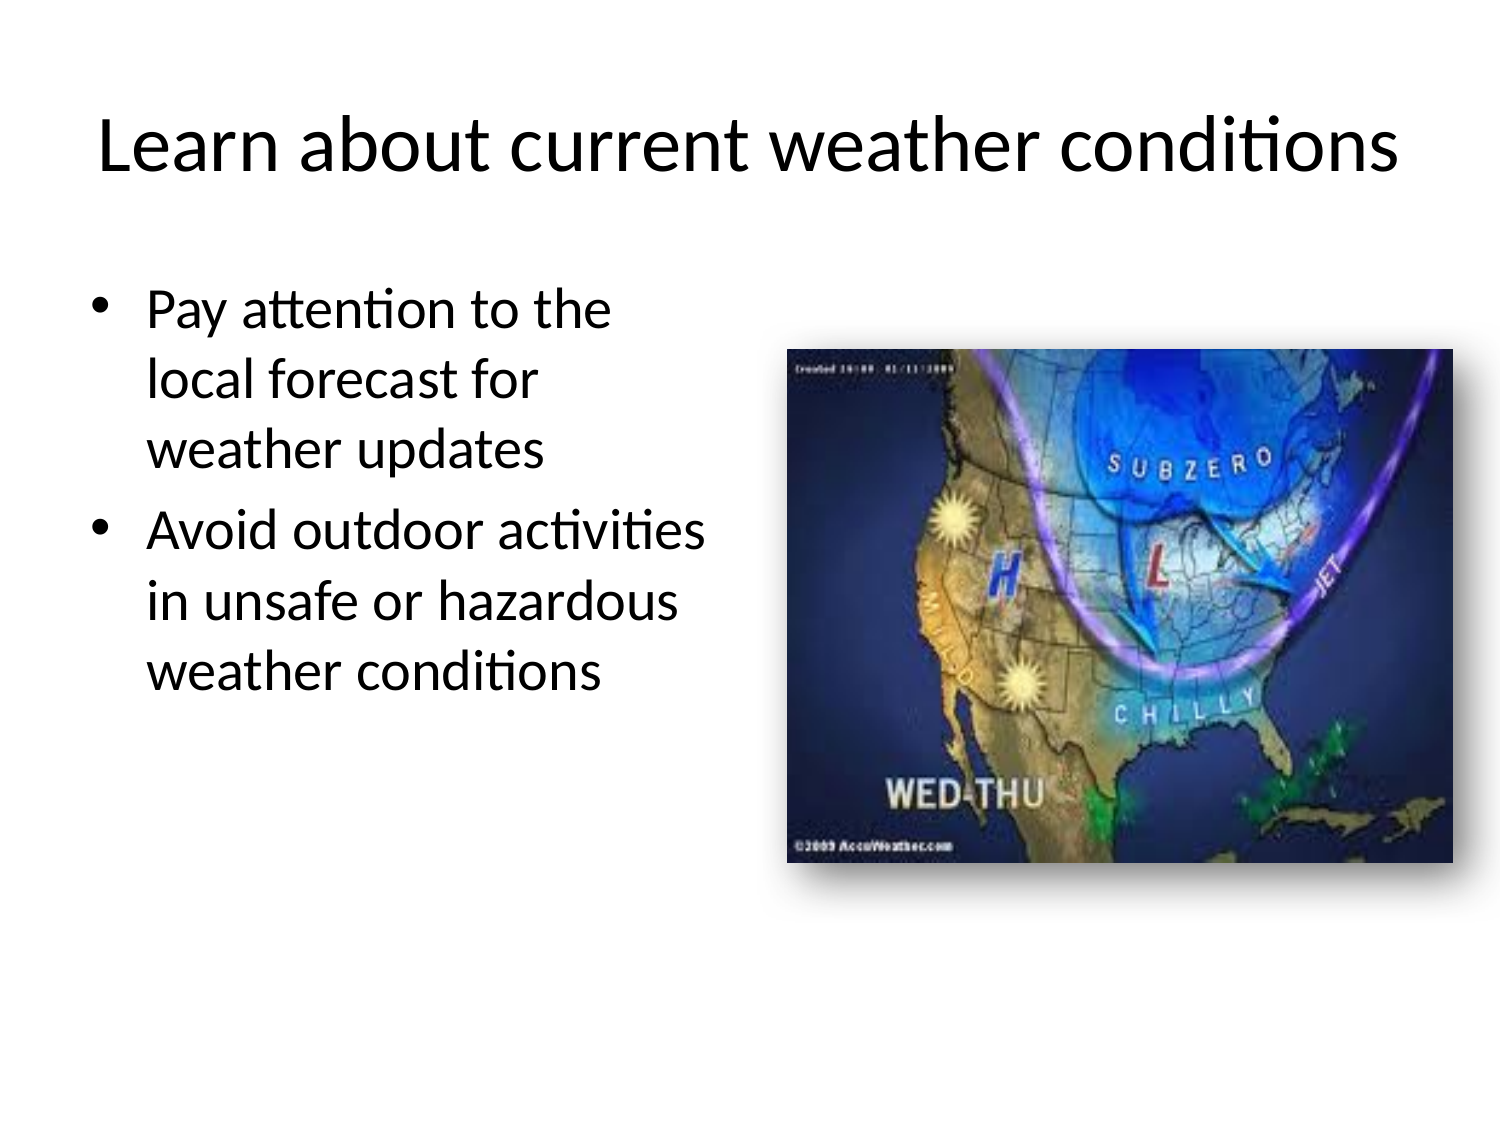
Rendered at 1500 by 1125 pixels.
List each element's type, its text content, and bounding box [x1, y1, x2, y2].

title Learn about current weather conditions [75, 45, 1425, 233]
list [787, 349, 1453, 863]
list Pay attention to the local forecast for weather updates Avoid outdoor activities in unsafe or hazardous weather conditions [75, 262, 738, 1005]
